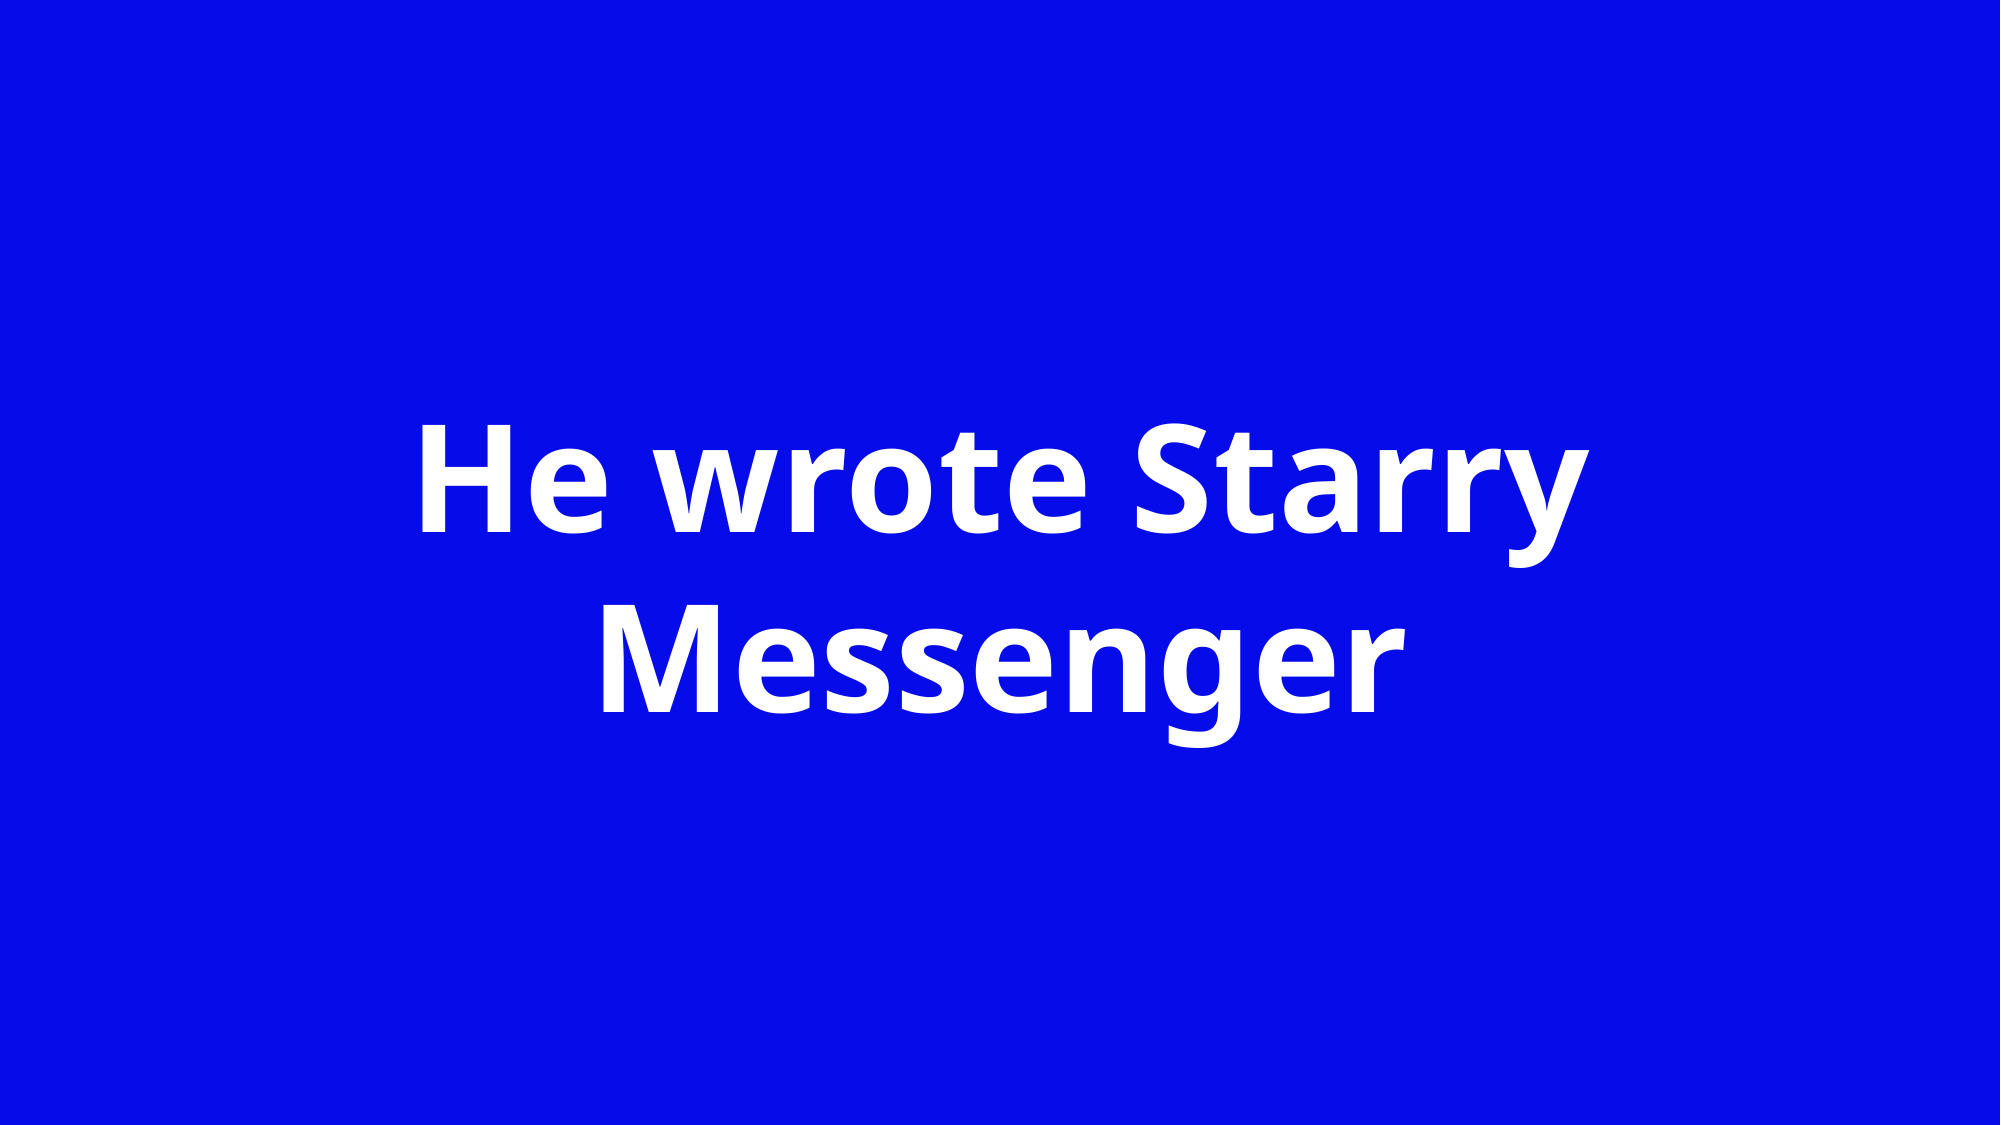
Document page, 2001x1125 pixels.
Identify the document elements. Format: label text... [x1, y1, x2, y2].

text_box He wrote Starry Messenger [0, 0, 2000, 1125]
